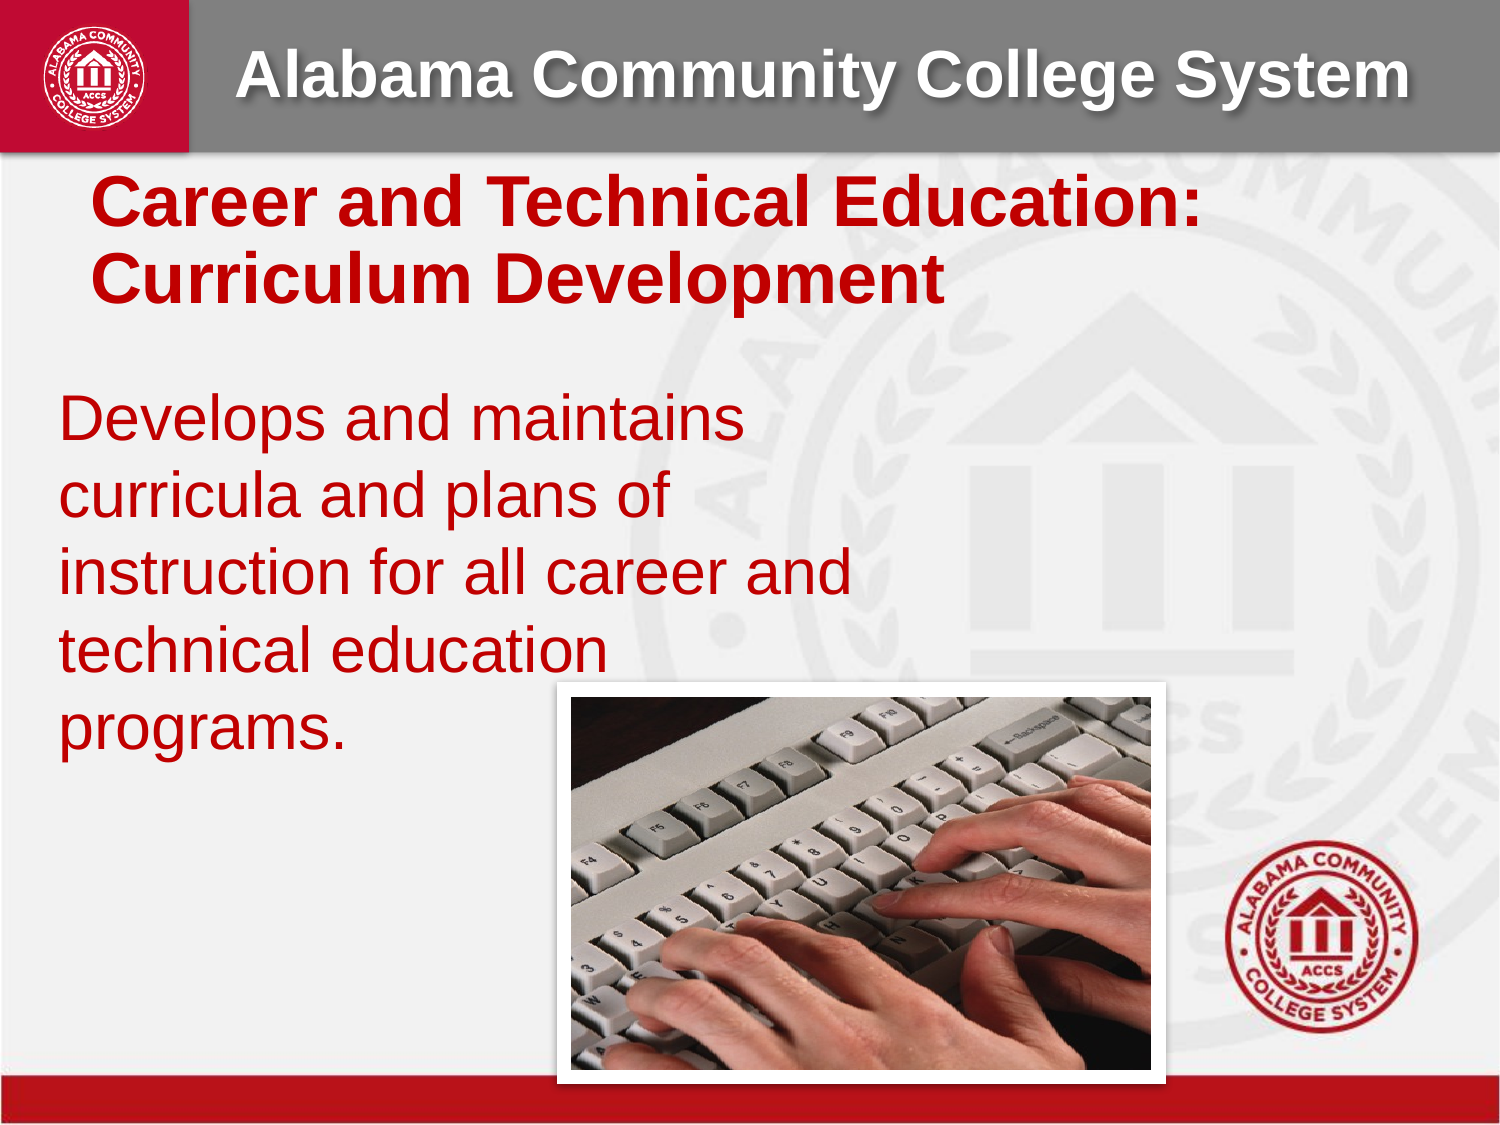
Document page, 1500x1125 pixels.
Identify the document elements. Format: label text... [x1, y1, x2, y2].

title Career and Technical Education: Curriculum Development [75, 156, 1425, 328]
picture [0, 153, 1500, 1125]
picture [40, 23, 148, 131]
list Develops and maintains curricula and plans of instruction for all career and technical education programs. [43, 368, 921, 982]
